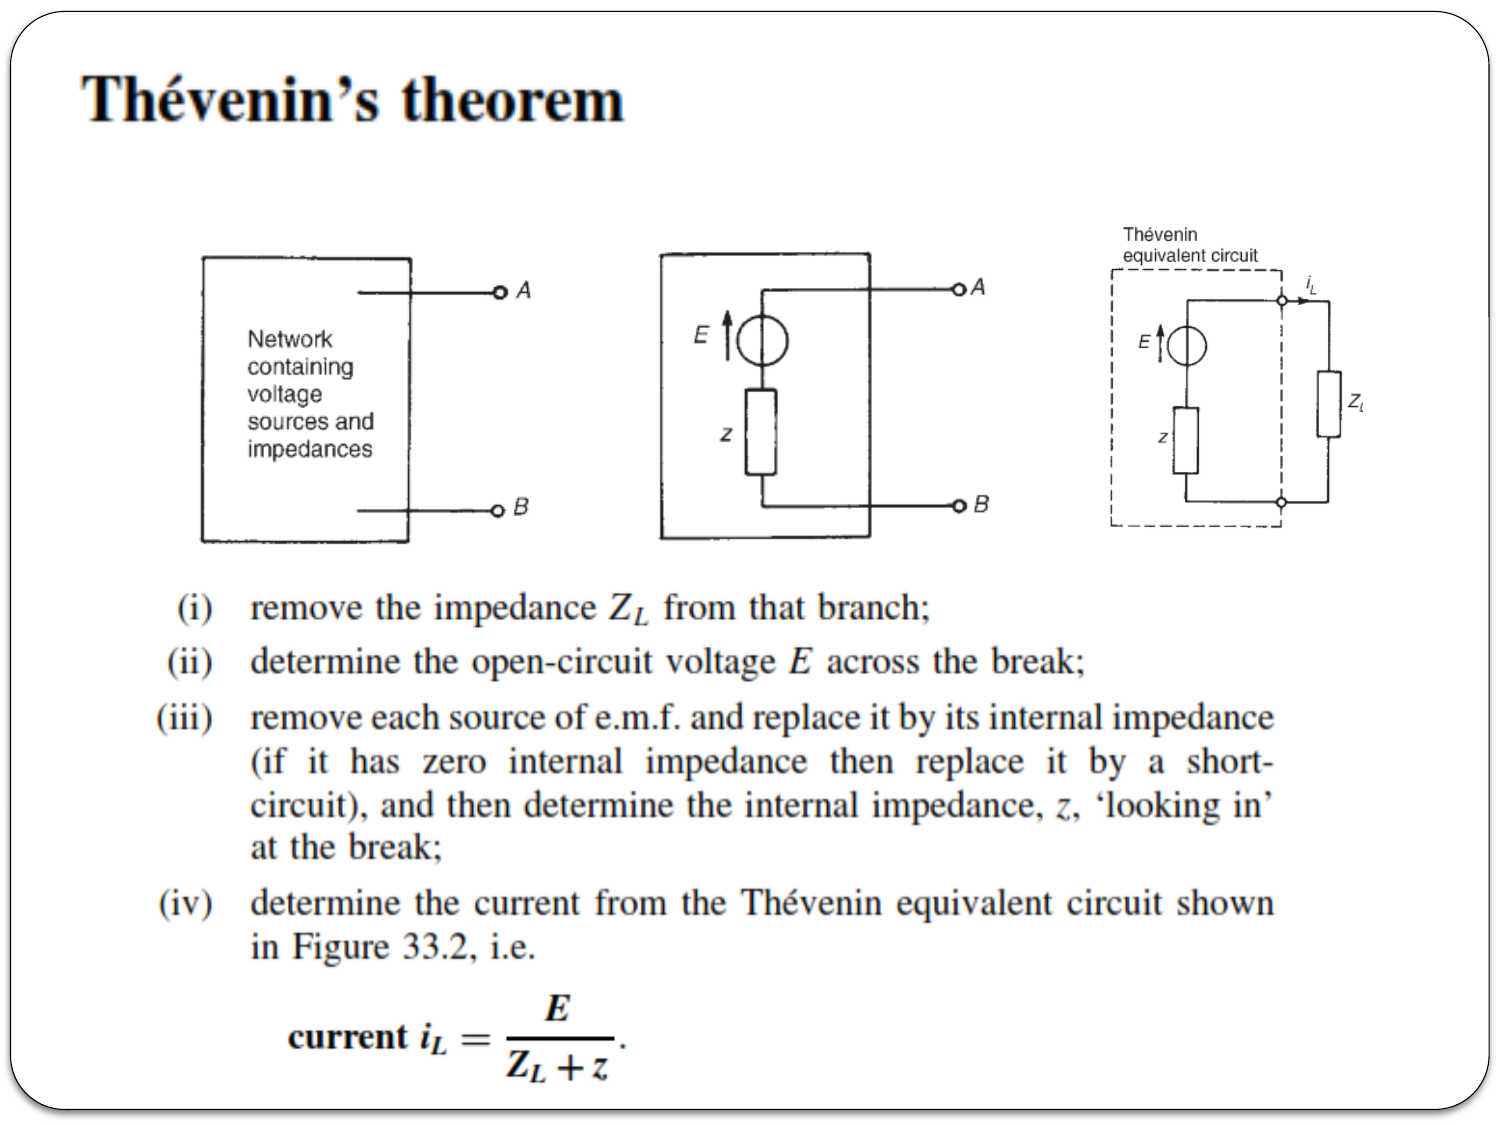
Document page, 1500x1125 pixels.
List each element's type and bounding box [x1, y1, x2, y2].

picture [49, 37, 655, 176]
picture [637, 212, 1009, 558]
picture [124, 212, 1313, 1108]
picture [1062, 212, 1363, 549]
